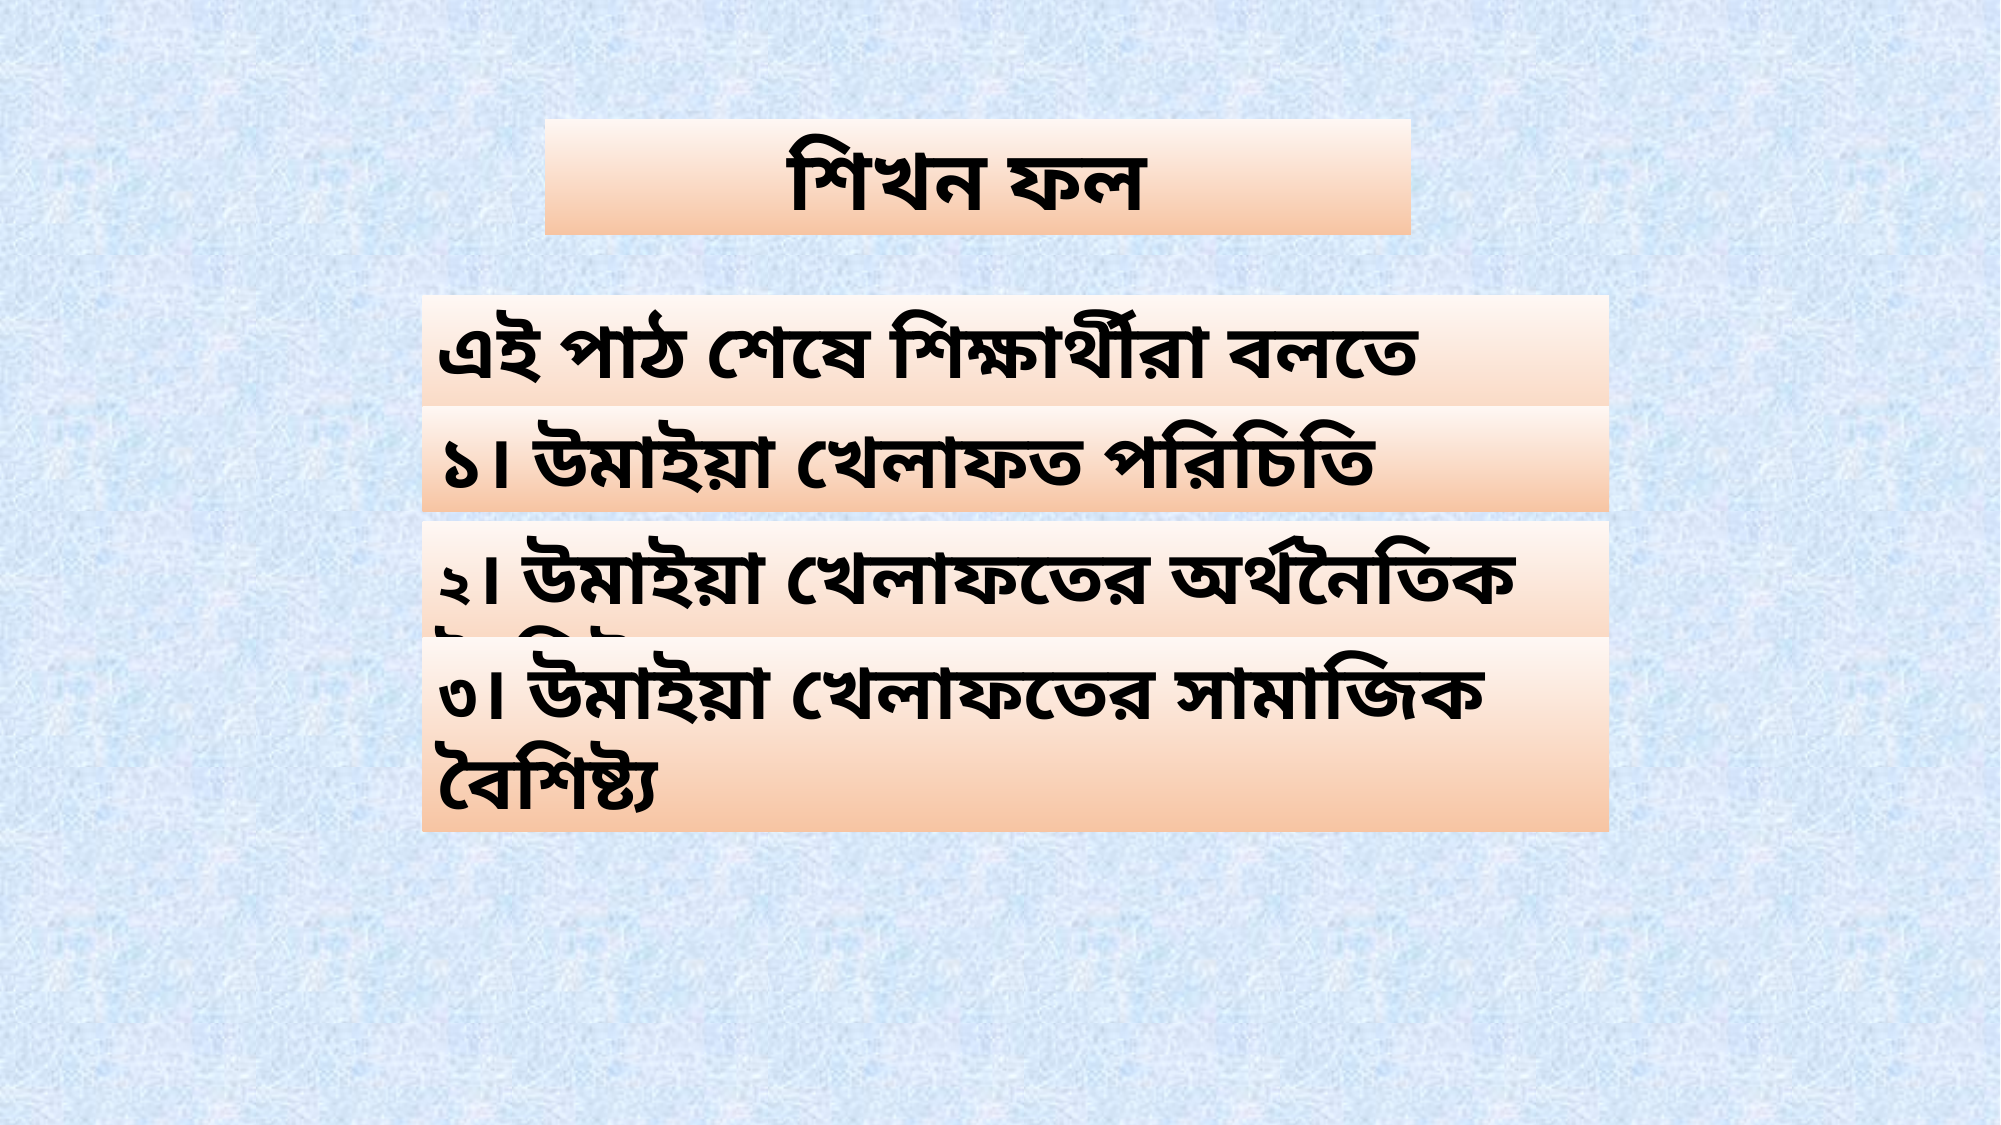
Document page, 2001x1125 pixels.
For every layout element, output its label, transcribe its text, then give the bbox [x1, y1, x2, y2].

text_box ২। উমাইয়া খেলাফতের অর্থনৈতিক বৈশিষ্ট্য [422, 521, 1610, 637]
picture [0, 0, 2001, 1125]
text_box ১। উমাইয়া খেলাফত পরিচিতি [422, 406, 1610, 512]
text_box শিখন ফল [545, 119, 1411, 235]
text_box ৩। উমাইয়া খেলাফতের সামাজিক বৈশিষ্ট্য [422, 637, 1610, 832]
text_box এই পাঠ শেষে শিক্ষার্থীরা বলতে পারবে--- [422, 295, 1610, 406]
